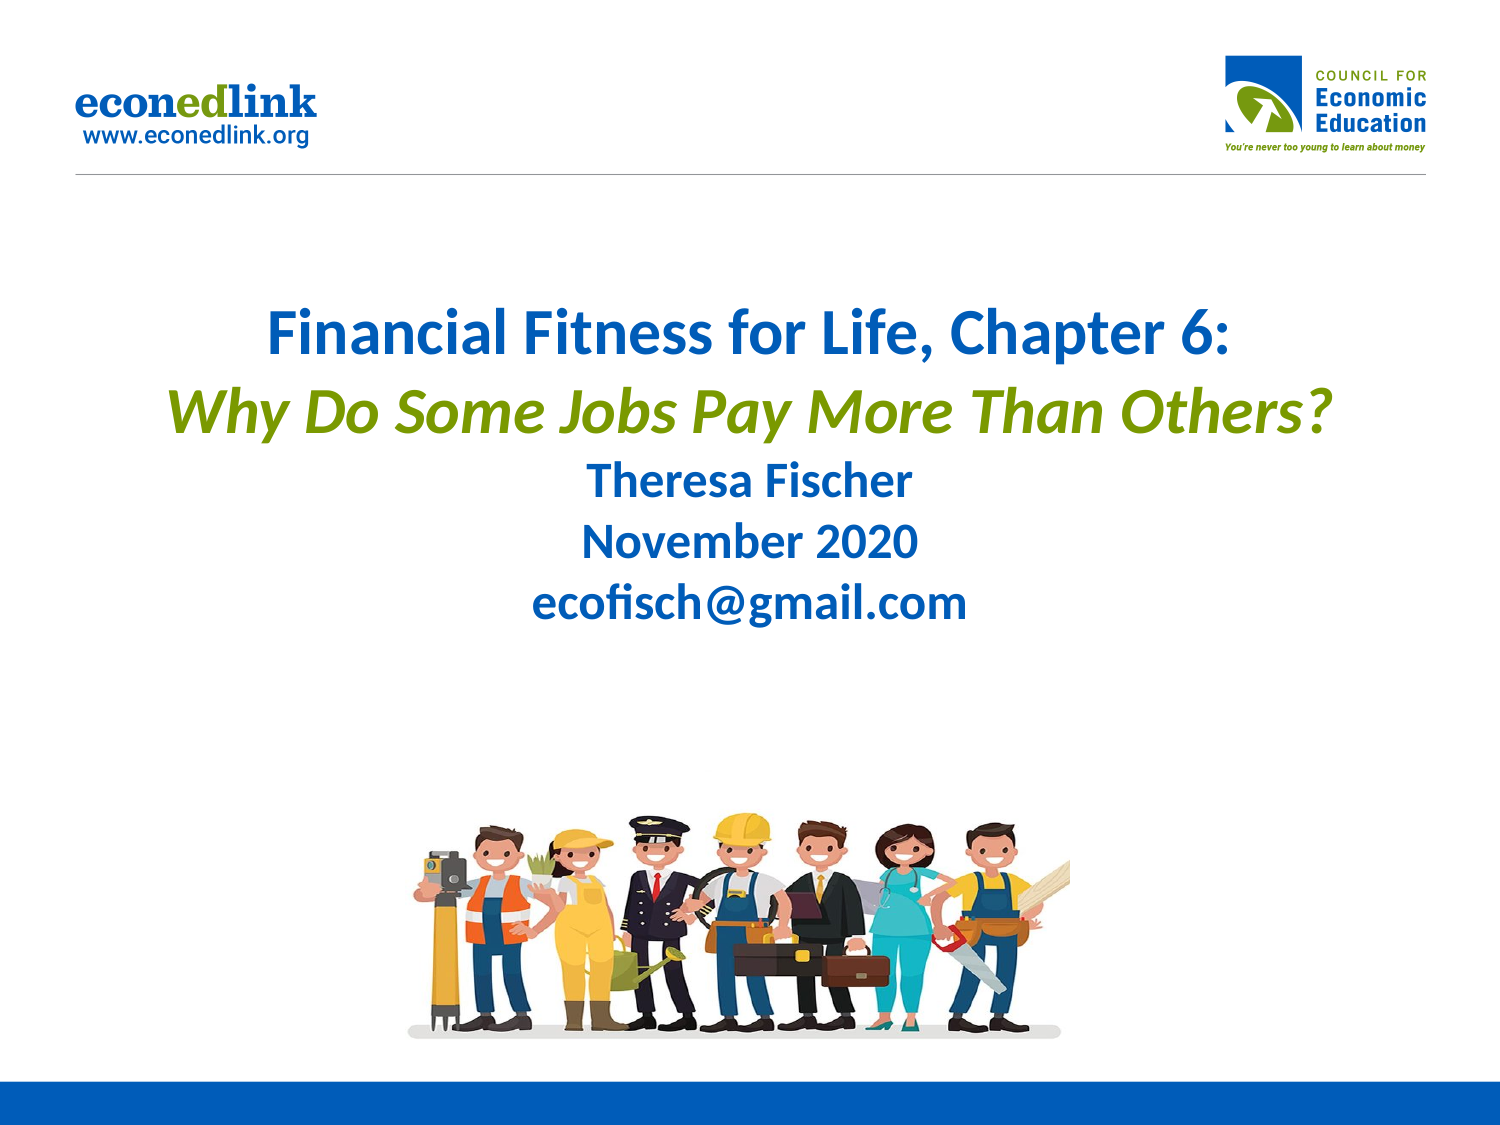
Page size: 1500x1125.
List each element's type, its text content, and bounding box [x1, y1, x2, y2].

picture [0, 0, 1500, 1125]
title Financial Fitness for Life, Chapter 6: Why Do Some Jobs Pay More Than Others? Theresa Fischer November 2020 ecofisch@gmail.com [112, 162, 1388, 725]
